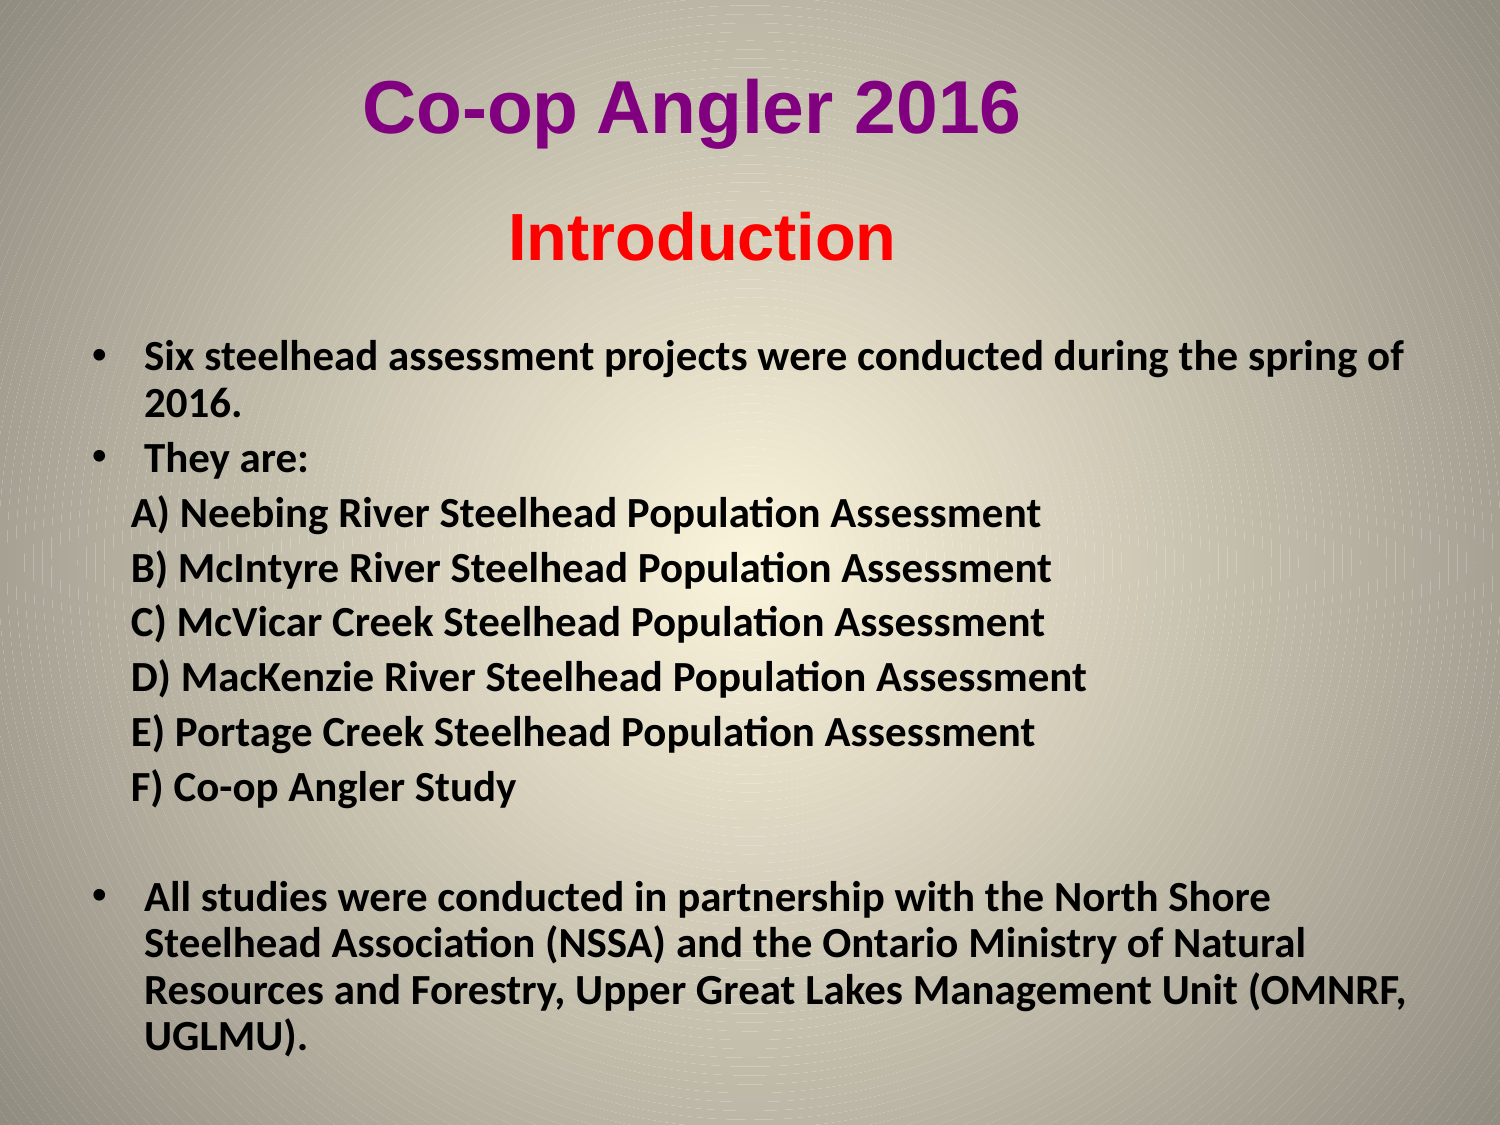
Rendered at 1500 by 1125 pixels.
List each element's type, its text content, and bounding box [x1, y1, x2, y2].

list Six steelhead assessment projects were conducted during the spring of 2016. They are: A) Neebing River Steelhead Population Assessment B) McIntyre River Steelhead Population Assessment C) McVicar Creek Steelhead Population Assessment D) MacKenzie River Steelhead Population Assessment E) Portage Creek Steelhead Population Assessment F) Co-op Angler Study All studies were conducted in partnership with the North Shore Steelhead Association (NSSA) and the Ontario Ministry of Natural Resources and Forestry, Upper Great Lakes Management Unit (OMNRF, UGLMU). [76, 326, 1427, 1069]
text_box Co-op Angler 2016 Introduction [0, 0, 1406, 386]
